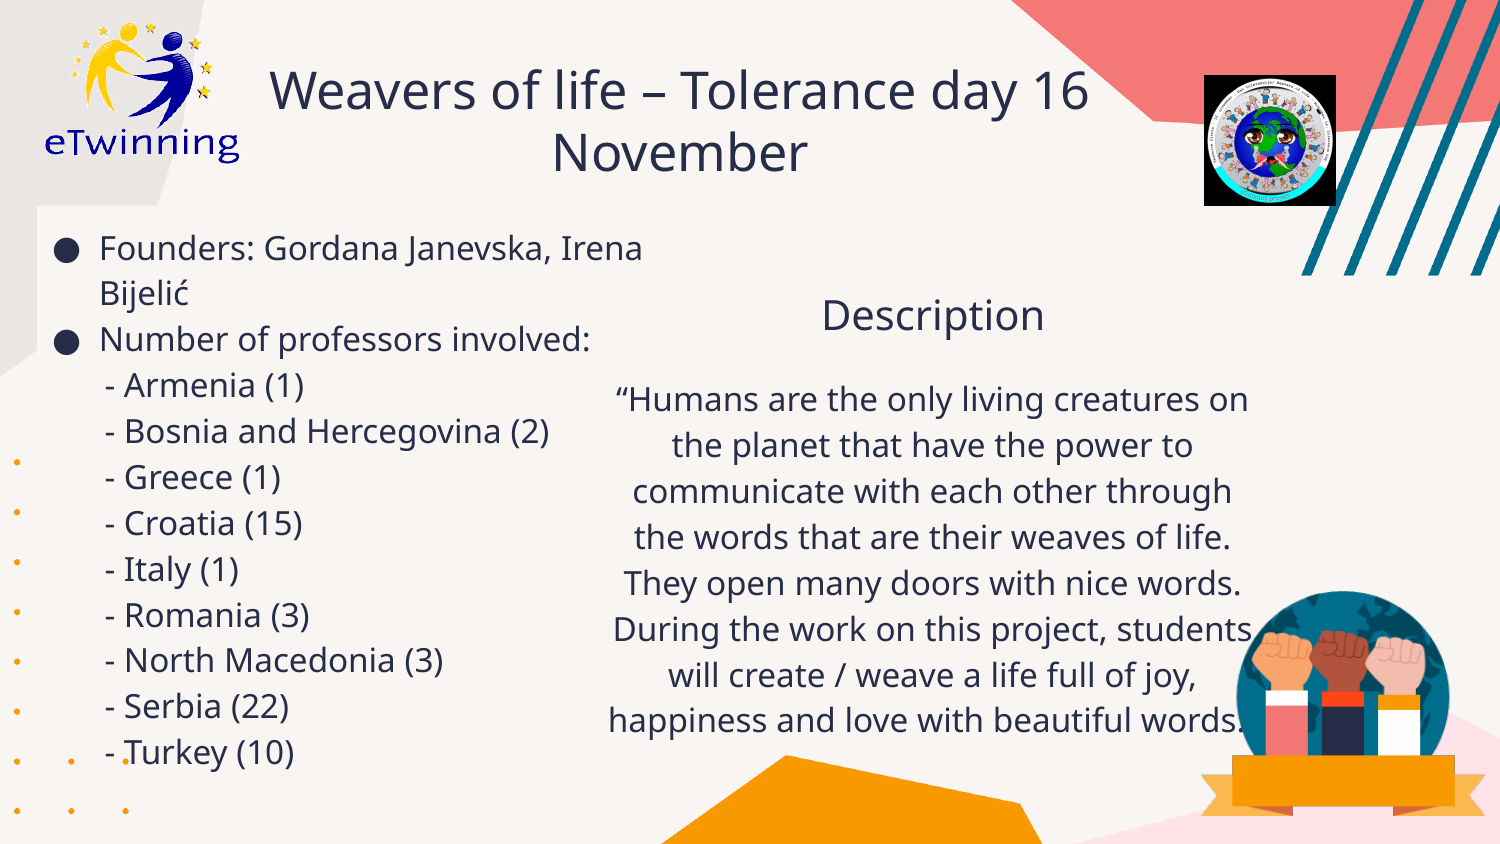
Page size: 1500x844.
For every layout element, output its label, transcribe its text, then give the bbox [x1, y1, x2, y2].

text_box Description “Humans are the only living creatures on the planet that have the power to communicate with each other through the words that are their weaves of life. They open many doors with nice words. During the work on this project, students will create / weave a life full of joy, happiness and love with beautiful words.” [591, 290, 1276, 731]
title Weavers of life – Tolerance day 16 November [252, 80, 1199, 160]
picture [0, 0, 1500, 844]
list Founders: Gordana Janevska, Irena Bijelić Number of professors involved: - Armenia (1) - Bosnia and Hercegovina (2) - Greece (1) - Croatia (15) - Italy (1) - Romania (3) - North Macedonia (3) - Serbia (22) - Turkey (10) [37, 205, 662, 743]
